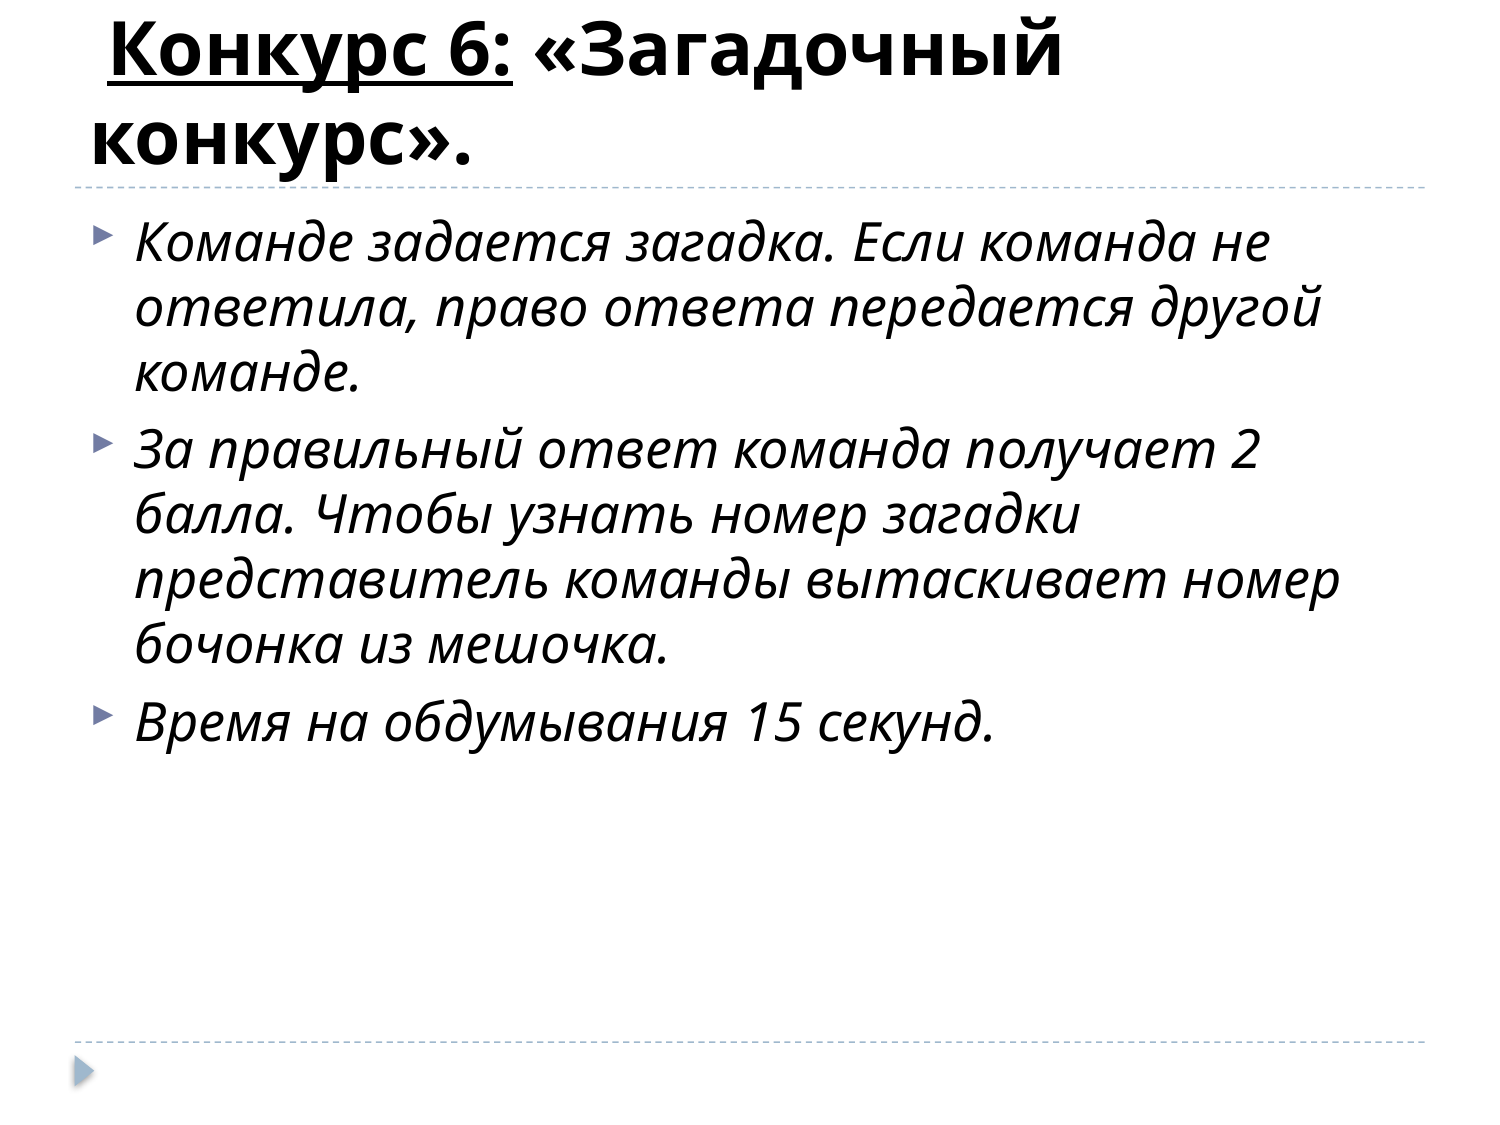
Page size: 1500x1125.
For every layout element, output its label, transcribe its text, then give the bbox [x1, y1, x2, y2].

list Команде задается загадка. Если команда не ответила, право ответа передается другой команде. За правильный ответ команда получает 2 балла. Чтобы узнать номер загадки представитель команды вытаскивает номер бочонка из мешочка. Время на обдумывания 15 секунд. [75, 200, 1425, 1010]
title Конкурс 6: «Загадочный конкурс». [75, 24, 1425, 188]
